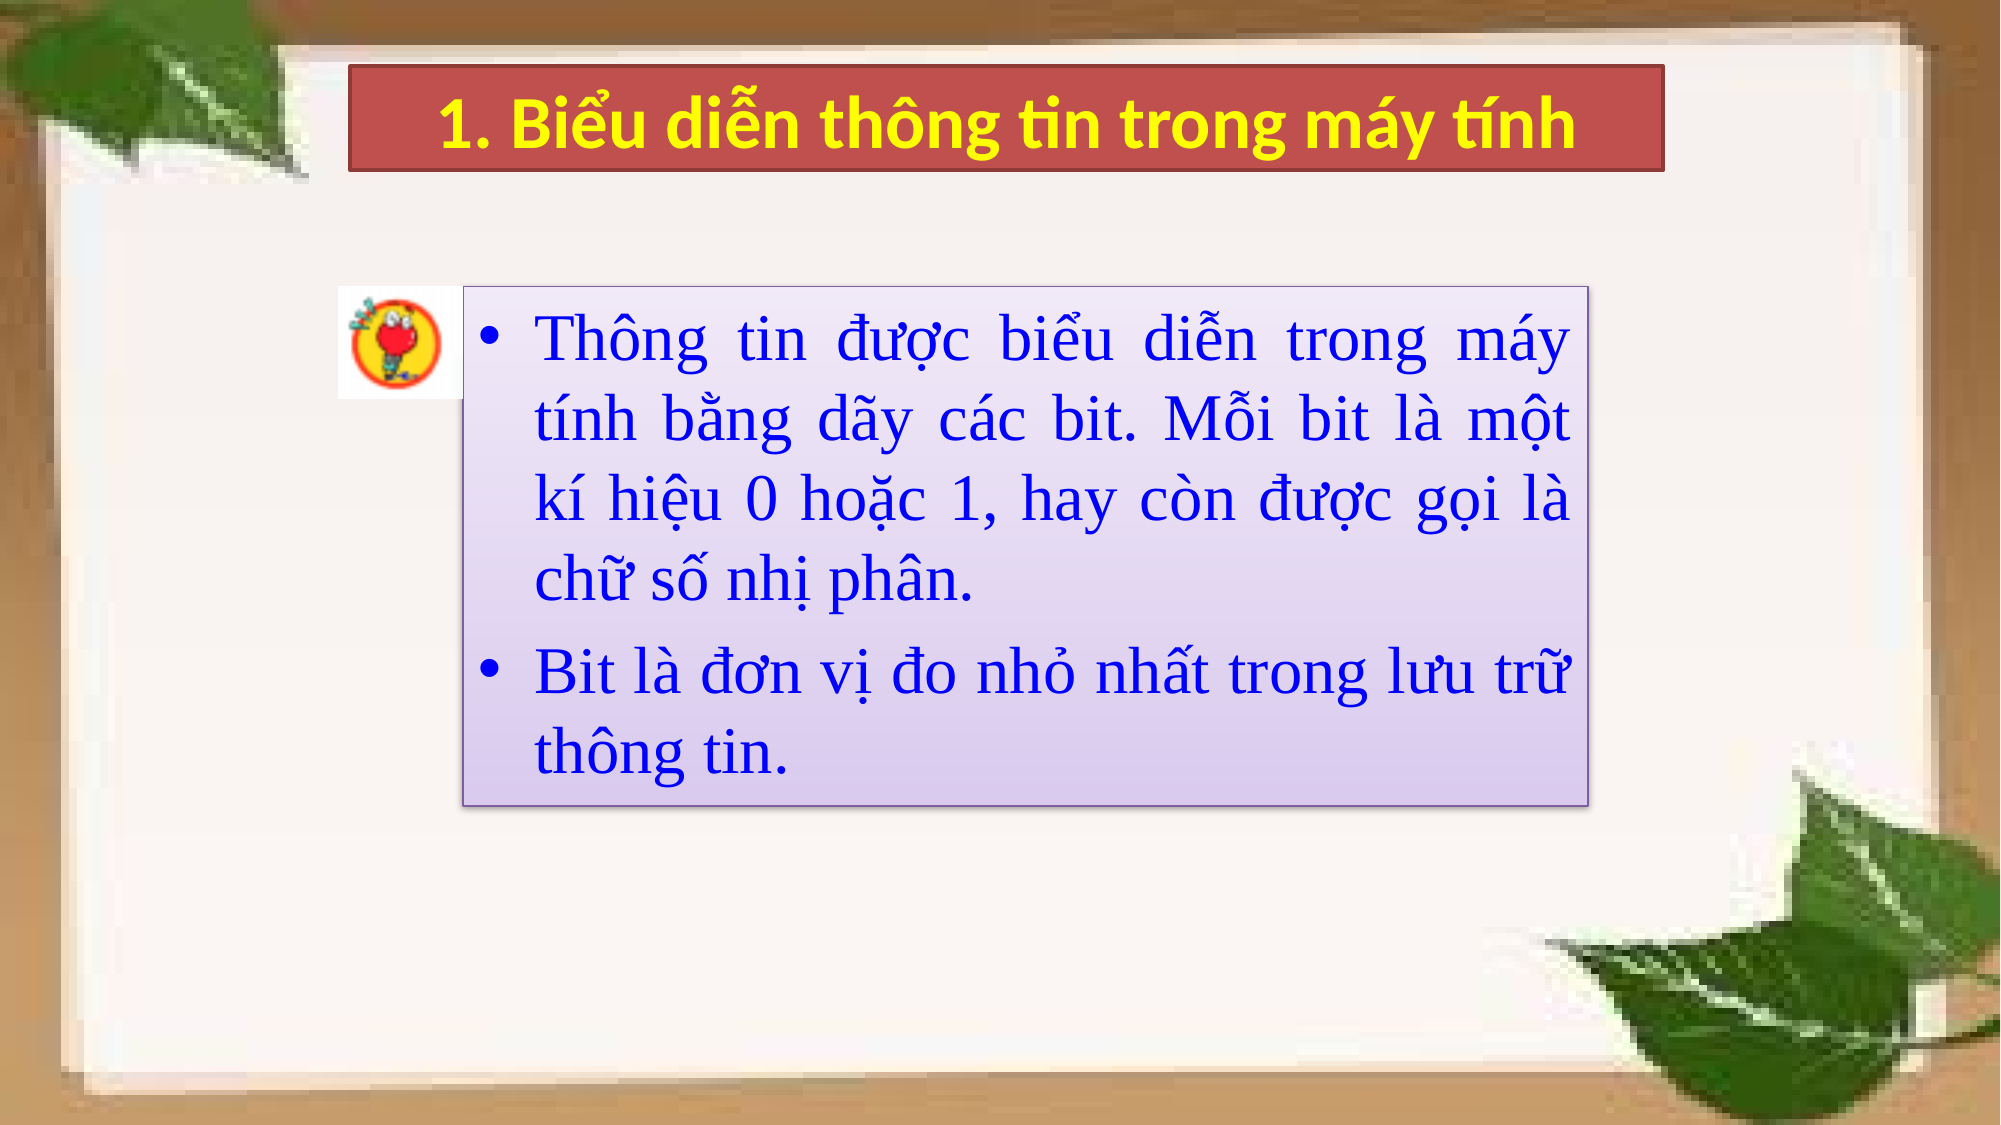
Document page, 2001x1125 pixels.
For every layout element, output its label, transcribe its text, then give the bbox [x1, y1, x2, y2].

picture [0, 0, 2001, 1125]
text_box Thông tin được biểu diễn trong máy tính bằng dãy các bit. Mỗi bit là một kí hiệu 0 hoặc 1, hay còn được gọi là chữ số nhị phân. Bit là đơn vị đo nhỏ nhất trong lưu trữ thông tin. [462, 286, 1589, 807]
text_box 1. Biểu diễn thông tin trong máy tính [348, 64, 1665, 172]
